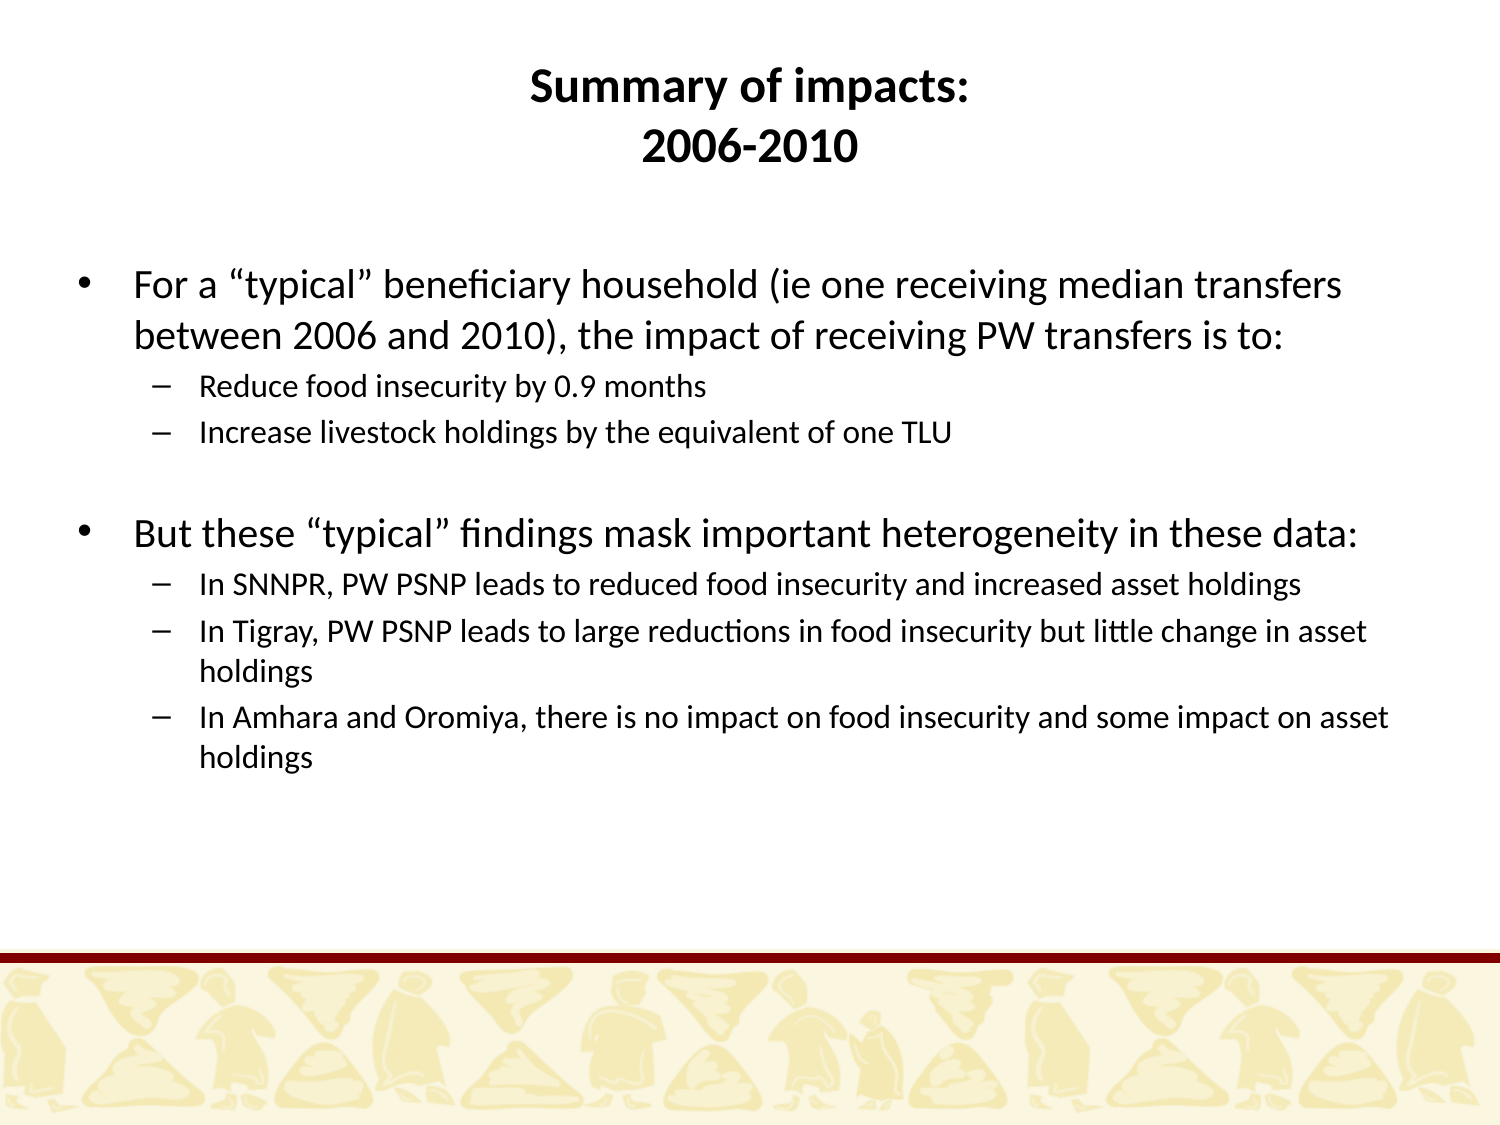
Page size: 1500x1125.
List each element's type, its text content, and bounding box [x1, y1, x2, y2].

list For a “typical” beneficiary household (ie one receiving median transfers between 2006 and 2010), the impact of receiving PW transfers is to: Reduce food insecurity by 0.9 months Increase livestock holdings by the equivalent of one TLU But these “typical” findings mask important heterogeneity in these data: In SNNPR, PW PSNP leads to reduced food insecurity and increased asset holdings In Tigray, PW PSNP leads to large reductions in food insecurity but little change in asset holdings In Amhara and Oromiya, there is no impact on food insecurity and some impact on asset holdings [62, 249, 1413, 963]
title Summary of impacts: 2006-2010 [75, 45, 1425, 233]
picture [0, 949, 1500, 1125]
